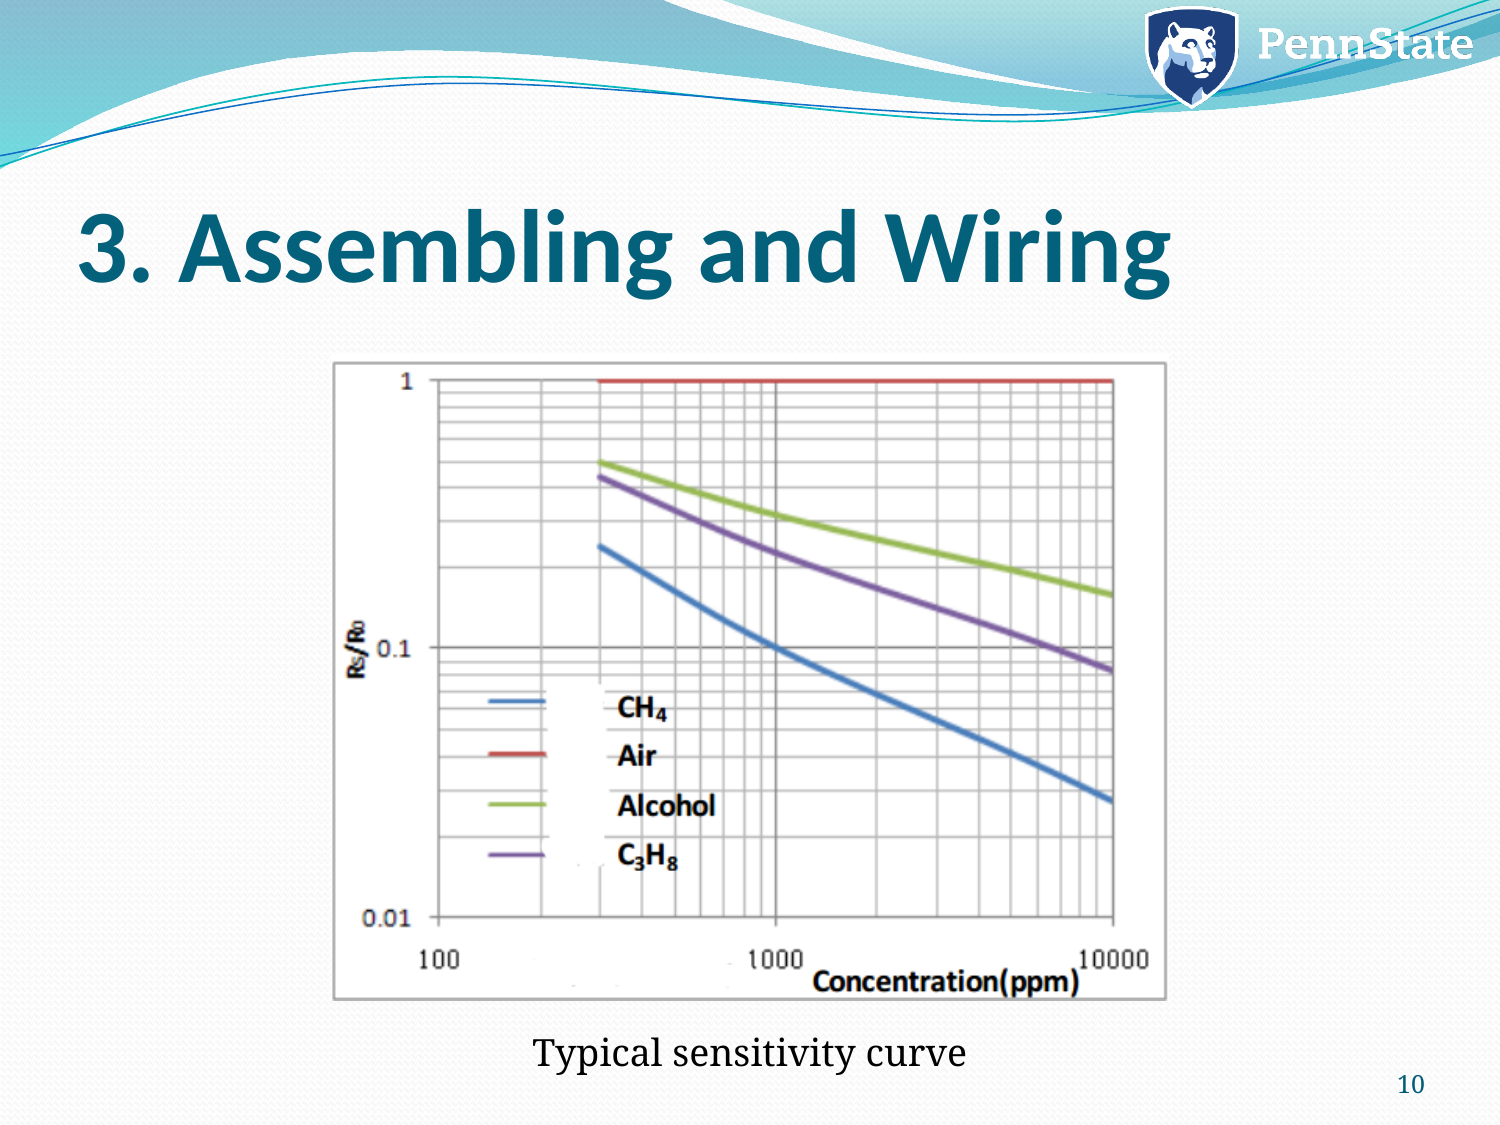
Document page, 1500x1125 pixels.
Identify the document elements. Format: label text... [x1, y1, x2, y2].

picture [1099, 0, 1500, 154]
title 3. Assembling and Wiring [75, 115, 1425, 303]
text_box Typical sensitivity curve [517, 1021, 983, 1082]
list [330, 354, 1169, 1001]
slide_number 10 [1299, 1042, 1425, 1103]
